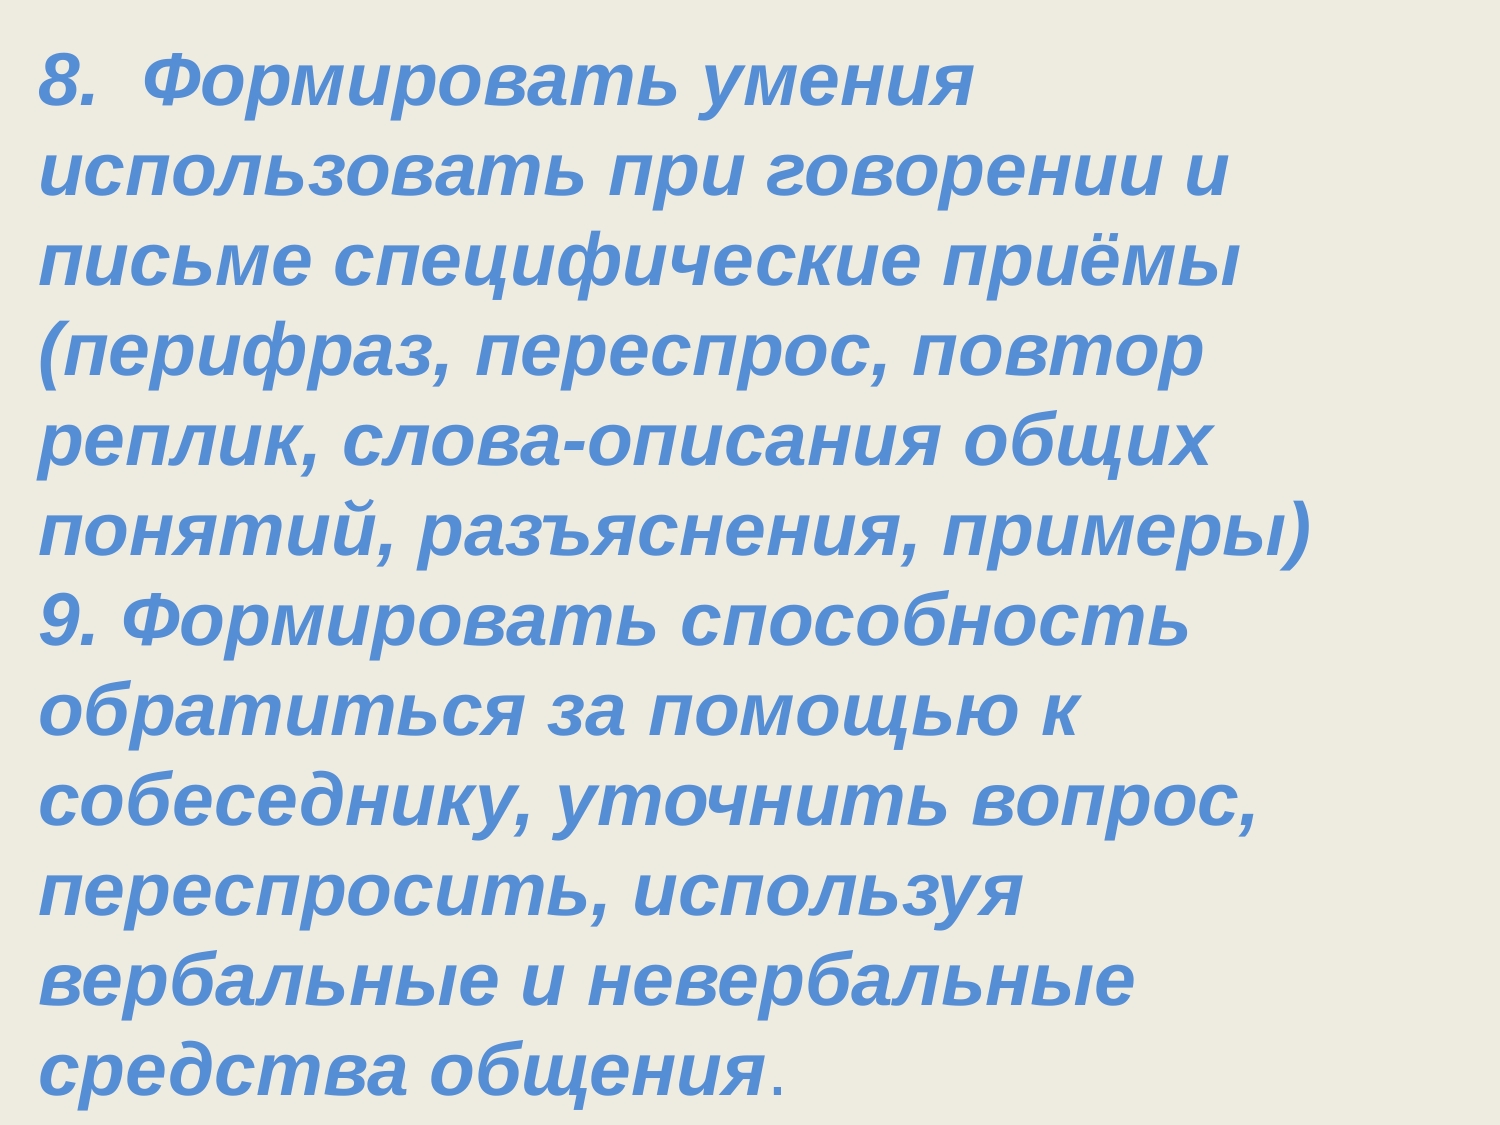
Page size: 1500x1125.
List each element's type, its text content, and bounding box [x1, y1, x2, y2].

text_box 8. Формировать умения использовать при говорении и письме специфические приёмы (перифраз, переспрос, повтор реплик, слова-описания общих понятий, разъяснения, примеры) 9. Формировать способность обратиться за помощью к собеседнику, уточнить вопрос, переспросить, используя вербальные и невербальные средства общения. [23, 23, 1500, 1119]
